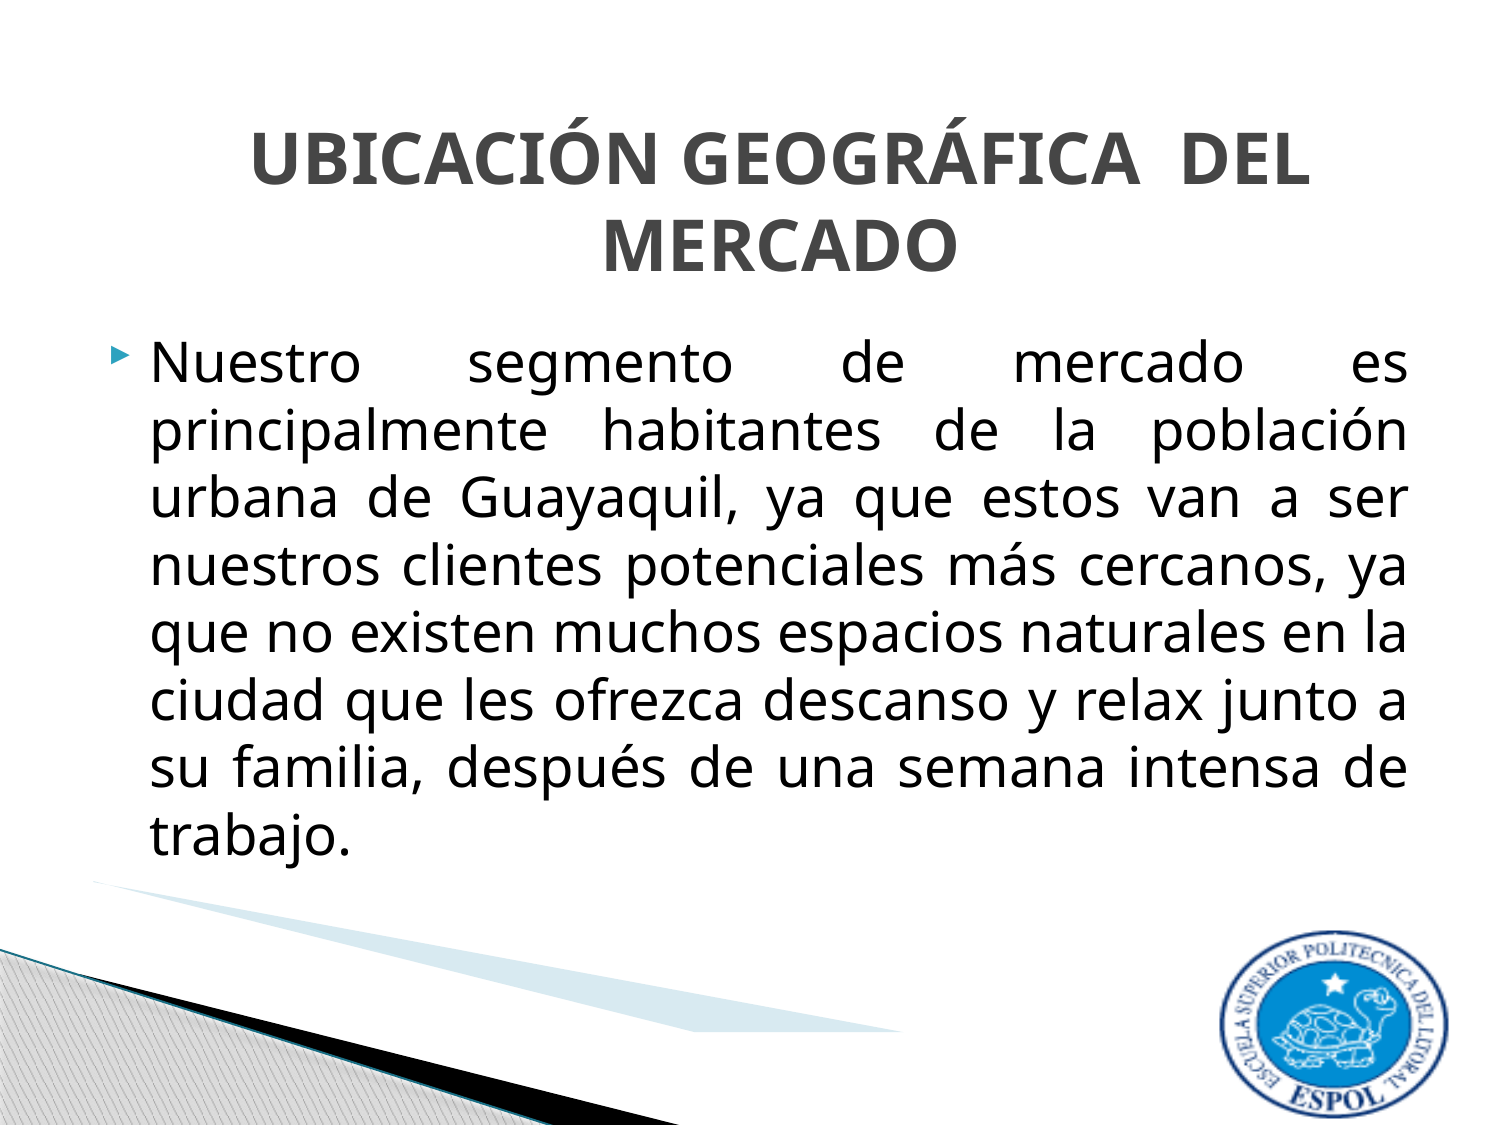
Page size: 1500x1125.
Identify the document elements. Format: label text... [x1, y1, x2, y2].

picture [1218, 925, 1454, 1125]
picture [1327, 986, 1344, 996]
picture [1272, 986, 1398, 1069]
list Nuestro segmento de mercado es principalmente habitantes de la población urbana de Guayaquil, ya que estos van a ser nuestros clientes potenciales más cercanos, ya que no existen muchos espacios naturales en la ciudad que les ofrezca descanso y relax junto a su familia, después de una semana intensa de trabajo. [74, 242, 1426, 986]
title UBICACIÓN GEOGRÁFICA DEL MERCADO [105, 105, 1456, 293]
